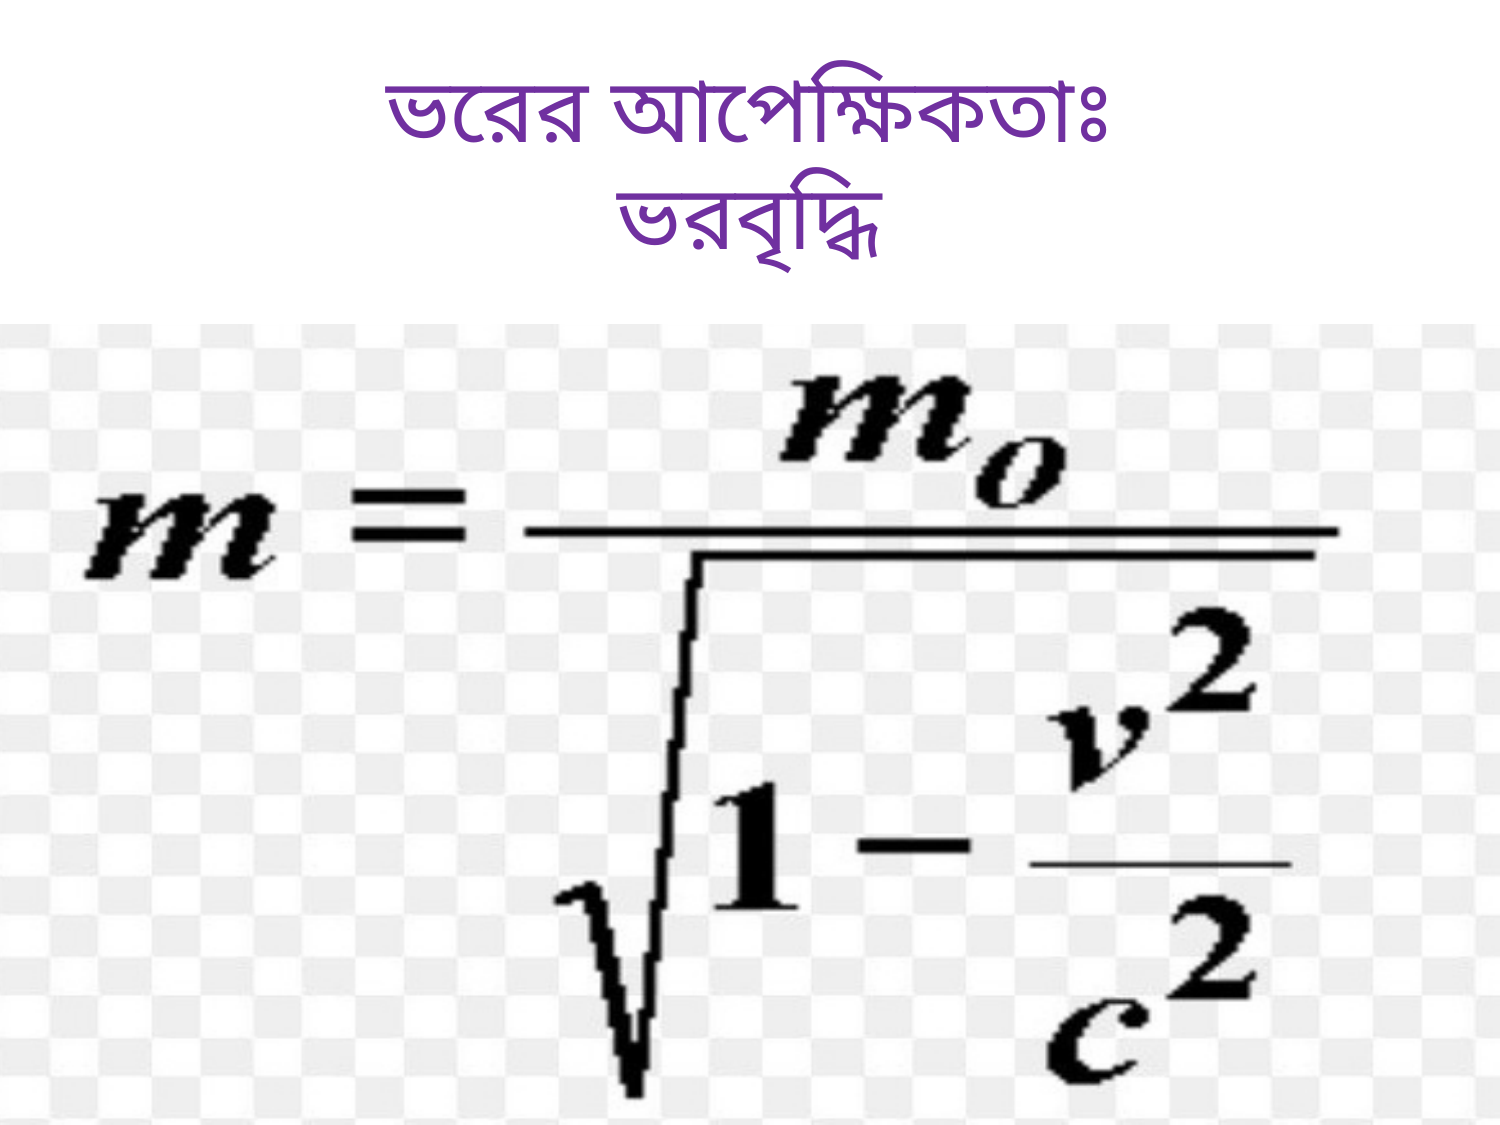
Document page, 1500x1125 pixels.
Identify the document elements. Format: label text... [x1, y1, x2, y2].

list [0, 324, 1500, 1125]
title ভরের আপেক্ষিকতাঃ ভরবৃদ্ধি [75, 45, 1425, 275]
